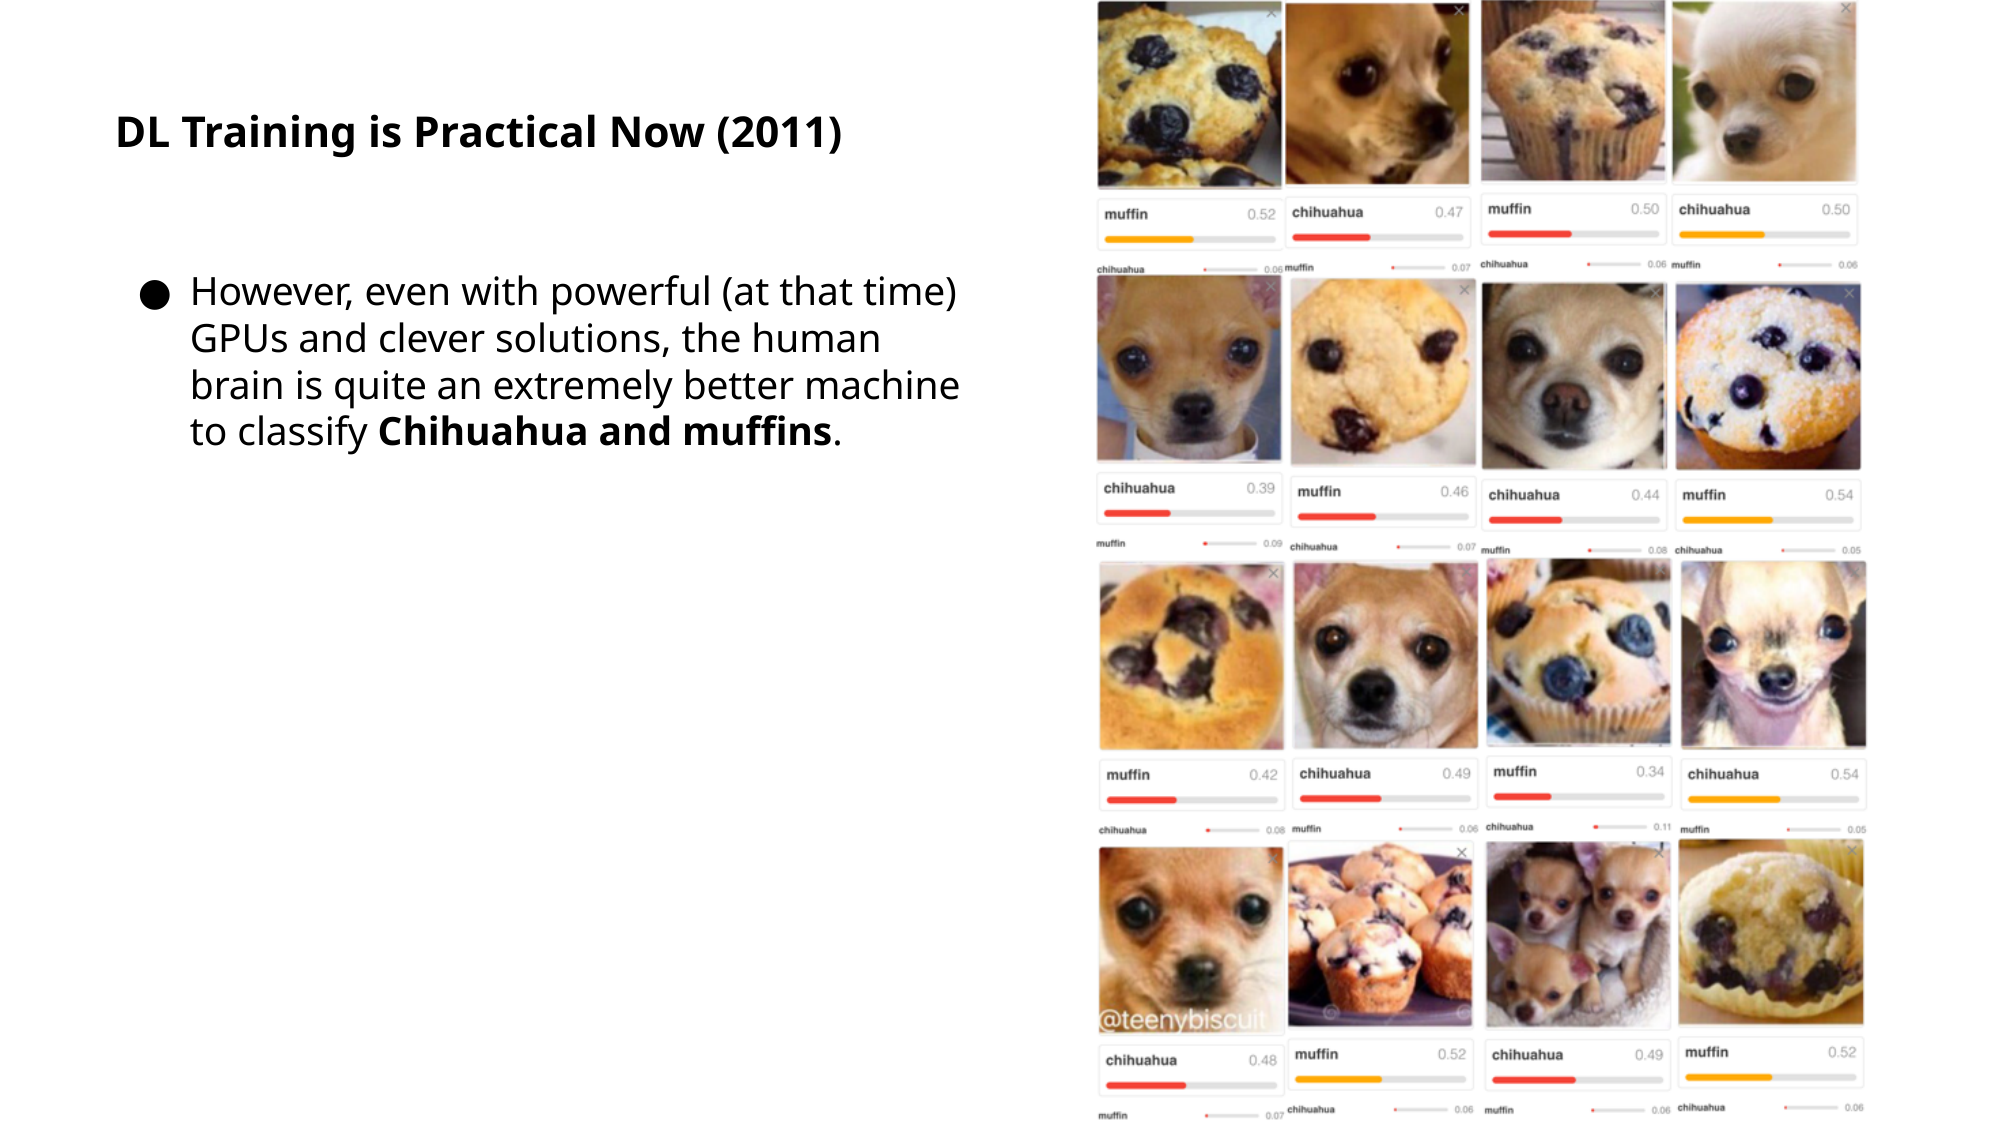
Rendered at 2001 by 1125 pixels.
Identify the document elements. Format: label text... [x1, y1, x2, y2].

title DL Training is Practical Now (2011) [99, 90, 1090, 172]
picture [1095, 0, 1901, 1125]
list However, even with powerful (at that time) GPUs and clever solutions, the human brain is quite an extremely better machine to classify Chihuahua and muffins. [99, 252, 1000, 1035]
